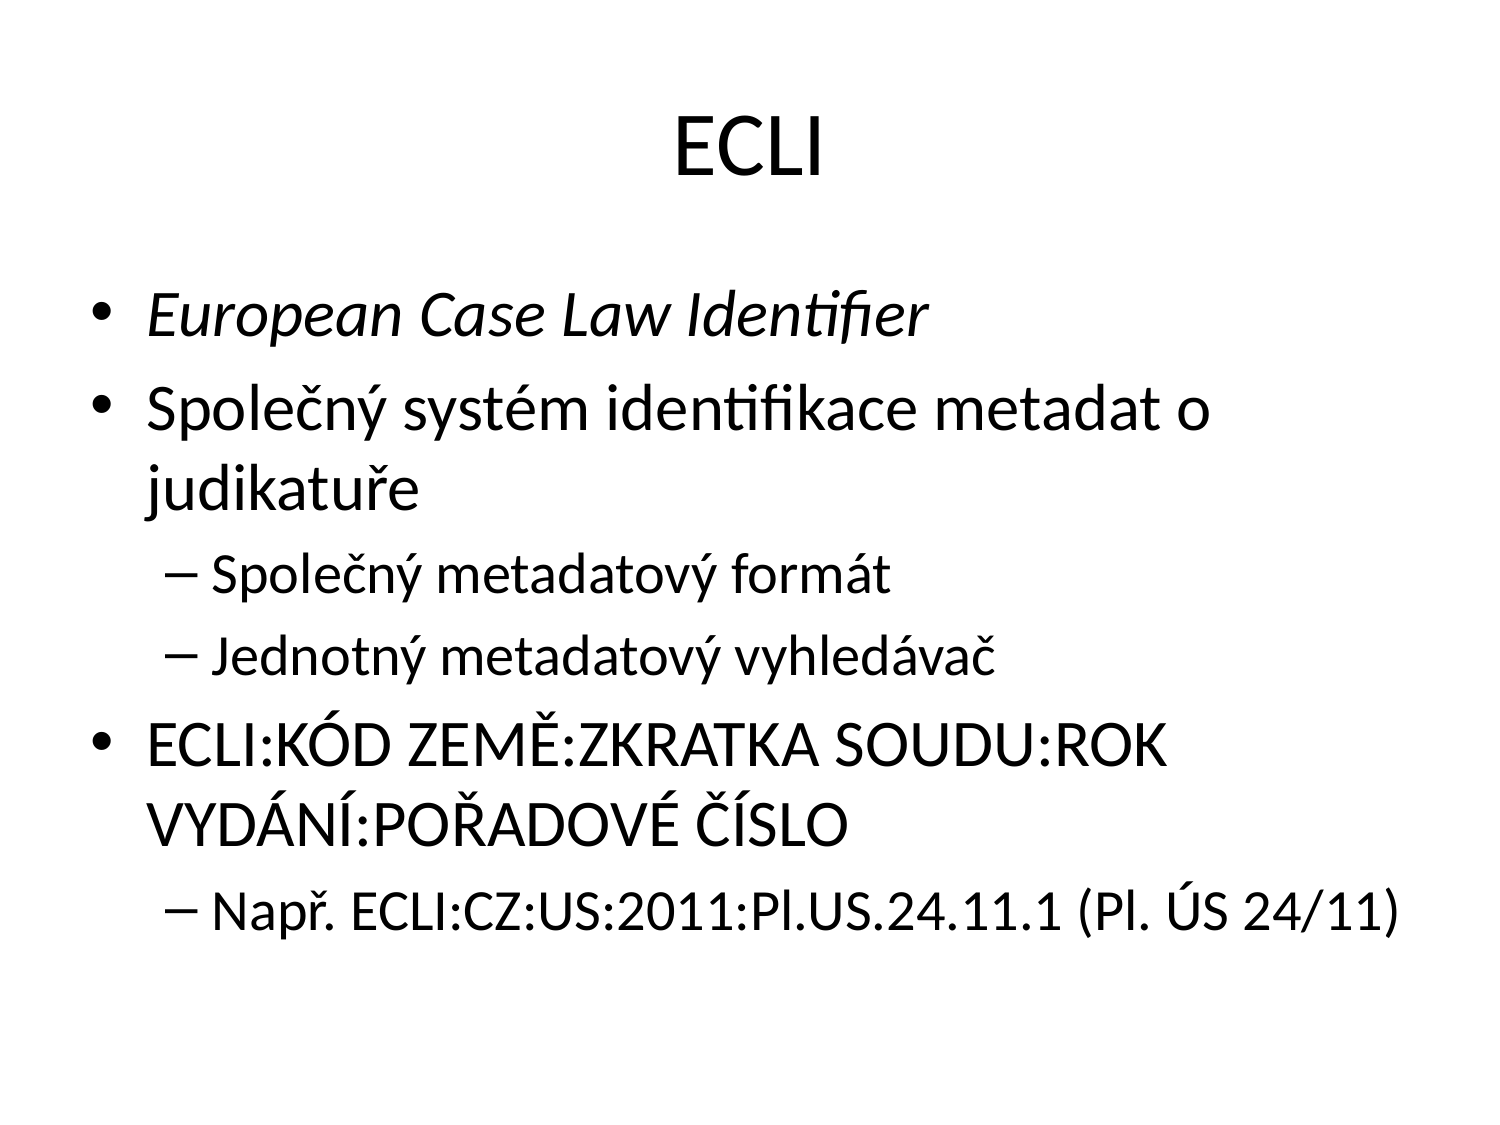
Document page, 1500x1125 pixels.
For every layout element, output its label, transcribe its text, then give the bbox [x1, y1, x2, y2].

list European Case Law Identifier Společný systém identifikace metadat o judikatuře Společný metadatový formát Jednotný metadatový vyhledávač ECLI:KÓD ZEMĚ:ZKRATKA SOUDU:ROK VYDÁNÍ:POŘADOVÉ ČÍSLO Např. ECLI:CZ:US:2011:Pl.US.24.11.1 (Pl. ÚS 24/11) [75, 262, 1425, 1005]
title ECLI [75, 45, 1425, 233]
